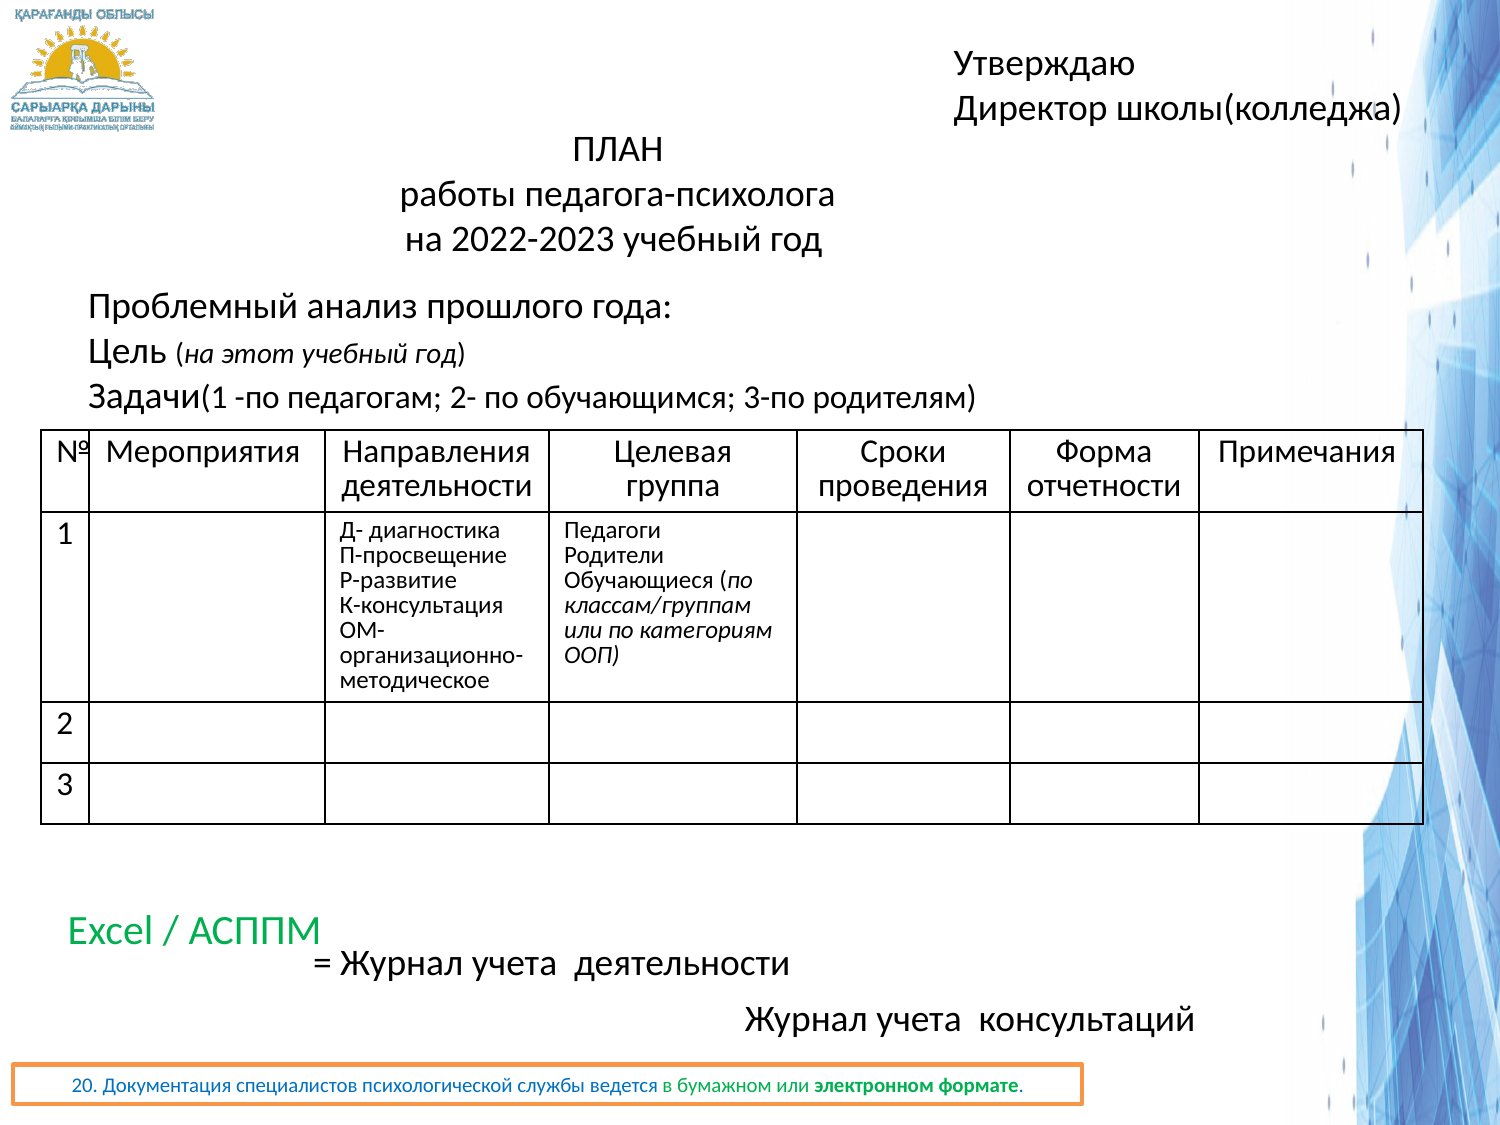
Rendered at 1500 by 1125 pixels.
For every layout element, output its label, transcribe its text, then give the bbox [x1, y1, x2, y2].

table_cell 3 [42, 764, 88, 823]
table_cell 1 [42, 513, 88, 701]
text_box = Журнал учета деятельности [298, 930, 854, 991]
table_cell [90, 703, 324, 762]
table_cell [326, 764, 548, 823]
table_cell [1200, 513, 1276, 701]
table_cell [1011, 764, 1198, 823]
table_cell [1011, 703, 1198, 762]
table_header Целевая группа [550, 431, 796, 511]
table_cell [1011, 513, 1198, 701]
text_box Проблемный анализ прошлого года: Цель (на этот учебный год) Задачи(1 -по педагогам; 2- по обучающимся; 3-по родителям) [73, 273, 993, 424]
table_cell Педагоги Родители Обучающиеся (по классам/группам или по категориям ООП) [550, 513, 796, 701]
table_cell [90, 764, 324, 823]
table_cell [798, 513, 1009, 701]
table_cell 2 [42, 703, 88, 762]
table_cell [1200, 703, 1276, 762]
table_cell [798, 764, 1009, 823]
text_box 20. Документация специалистов психологической службы ведется в бумажном или электронном формате. [11, 1062, 1084, 1106]
text_box Утверждаю Директор школы(колледжа) [938, 30, 1276, 136]
text_box Excel / АСППМ [52, 895, 337, 961]
table_cell [798, 703, 1009, 762]
table_cell [1200, 764, 1276, 823]
table_cell [326, 703, 548, 762]
table_header Направления деятельности [326, 431, 548, 511]
table_header Примечания [1200, 431, 1276, 511]
table_cell [90, 513, 324, 701]
table_header Мероприятия [90, 431, 324, 511]
text_box План работы педагога-психолога на 2022-2023 учебный год [384, 116, 851, 267]
table_cell [550, 703, 796, 762]
table_cell Д- диагностика П-просвещение Р-развитие К-консультация ОМ-организационно-методическое [326, 513, 548, 701]
table_header Форма отчетности [1011, 431, 1198, 511]
text_box Журнал учета консультаций [721, 986, 1276, 1046]
picture [1281, 0, 1500, 1125]
table_cell [550, 764, 796, 823]
picture [0, 0, 196, 141]
table_header Сроки проведения [798, 431, 1009, 511]
table_header № [42, 431, 88, 511]
